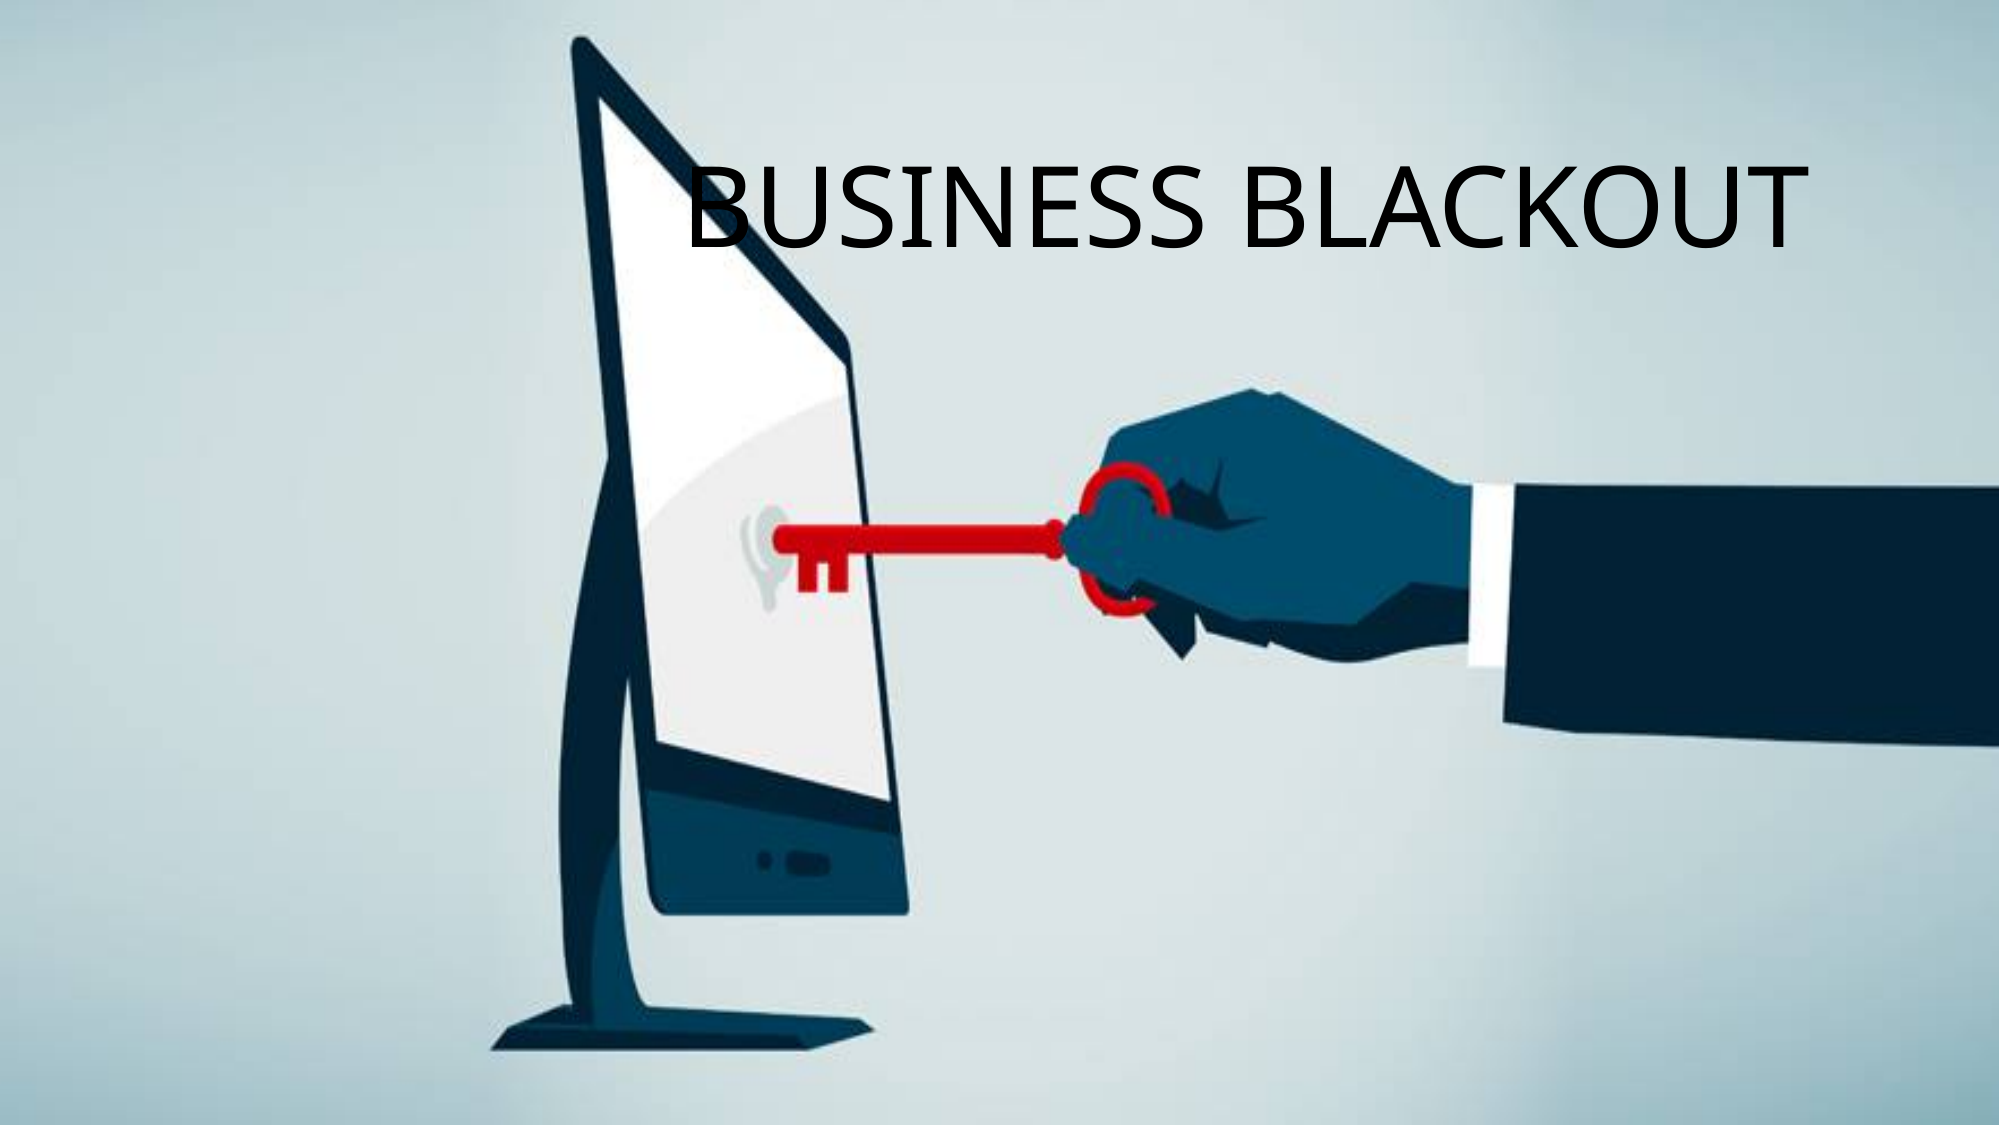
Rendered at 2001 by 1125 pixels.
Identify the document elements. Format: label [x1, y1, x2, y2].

list [3, 3, 1995, 1122]
